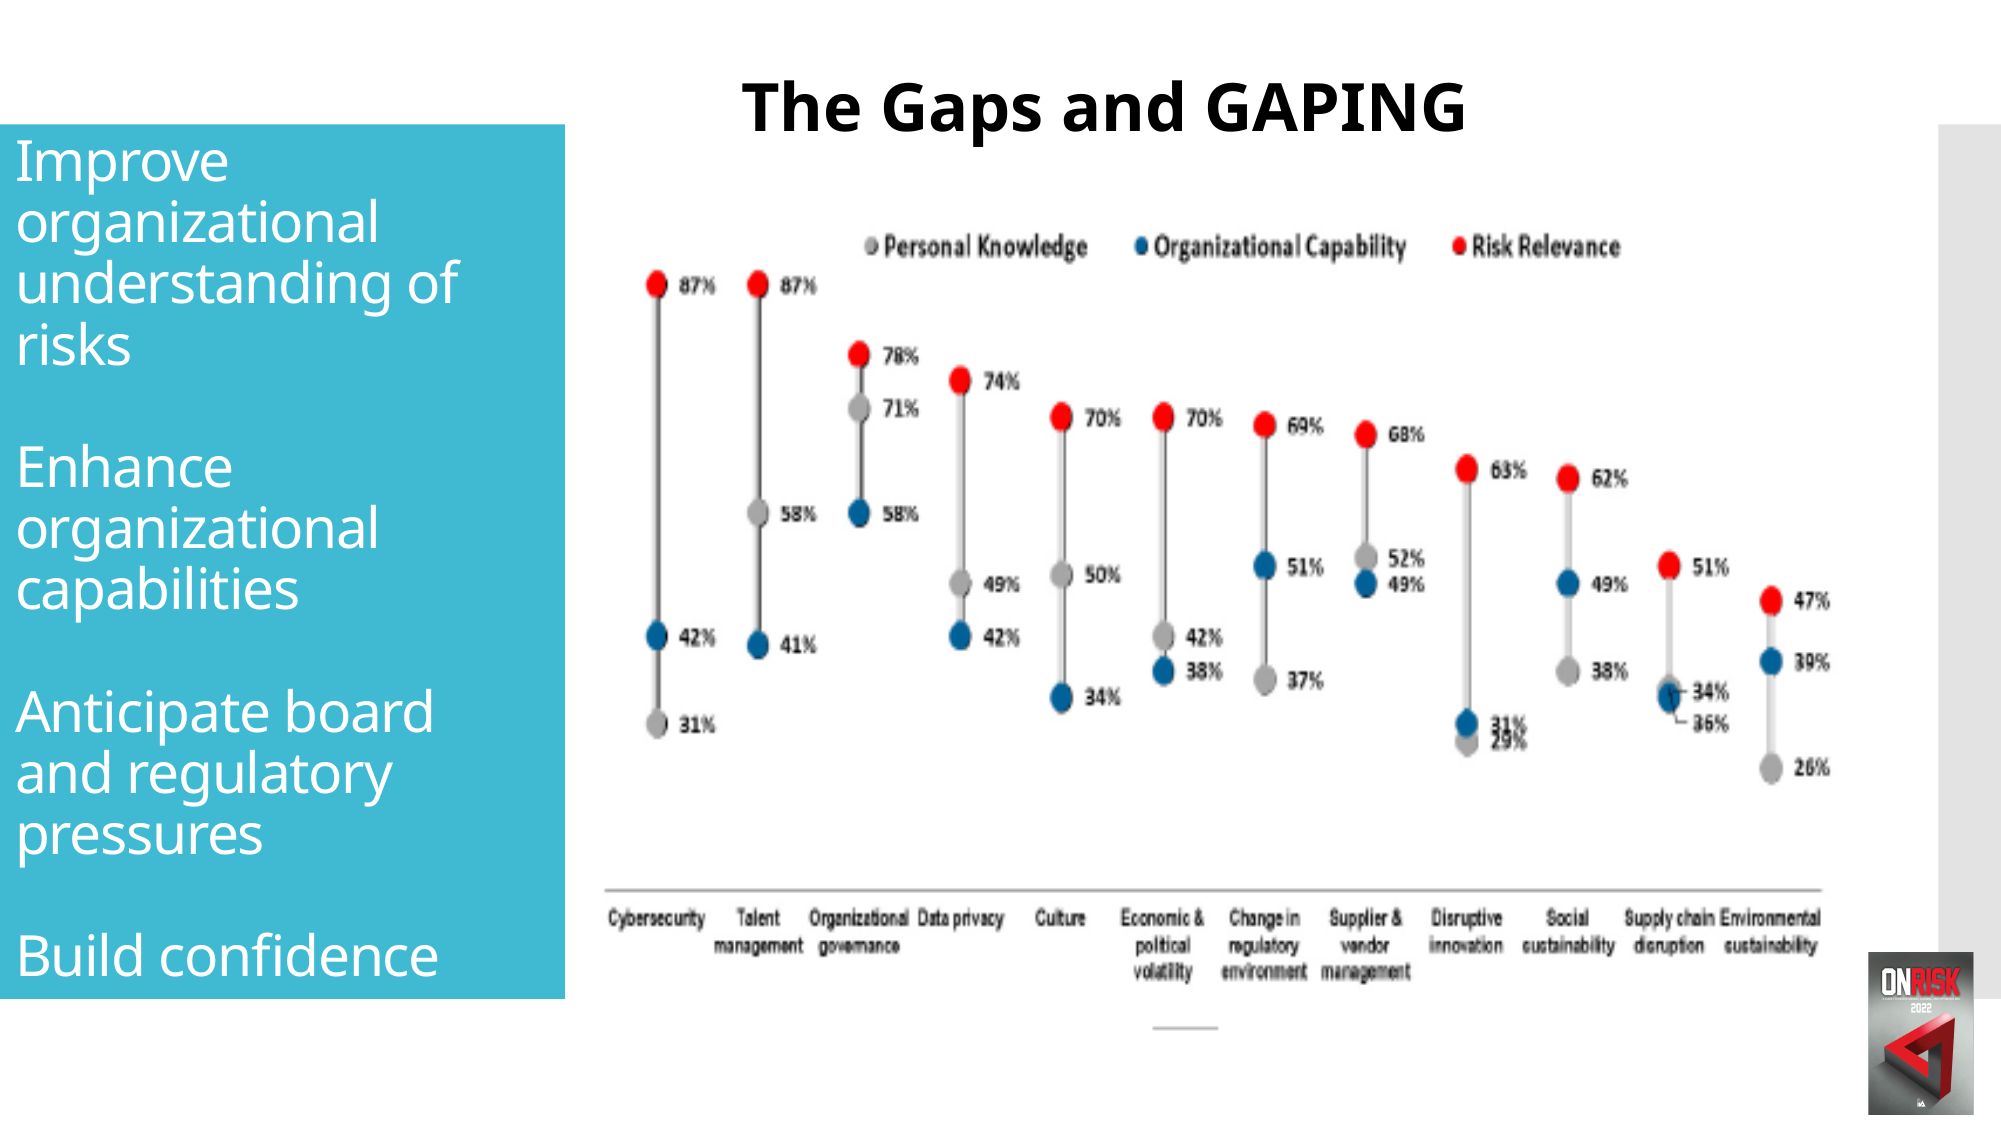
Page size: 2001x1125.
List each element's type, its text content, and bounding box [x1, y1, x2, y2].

text_box The Gaps and GAPING [726, 57, 1485, 153]
picture [570, 160, 1974, 1115]
title Improve organizational understanding of risks Enhance organizational capabilities Anticipate board and regulatory pressures Build confidence [0, 123, 554, 999]
